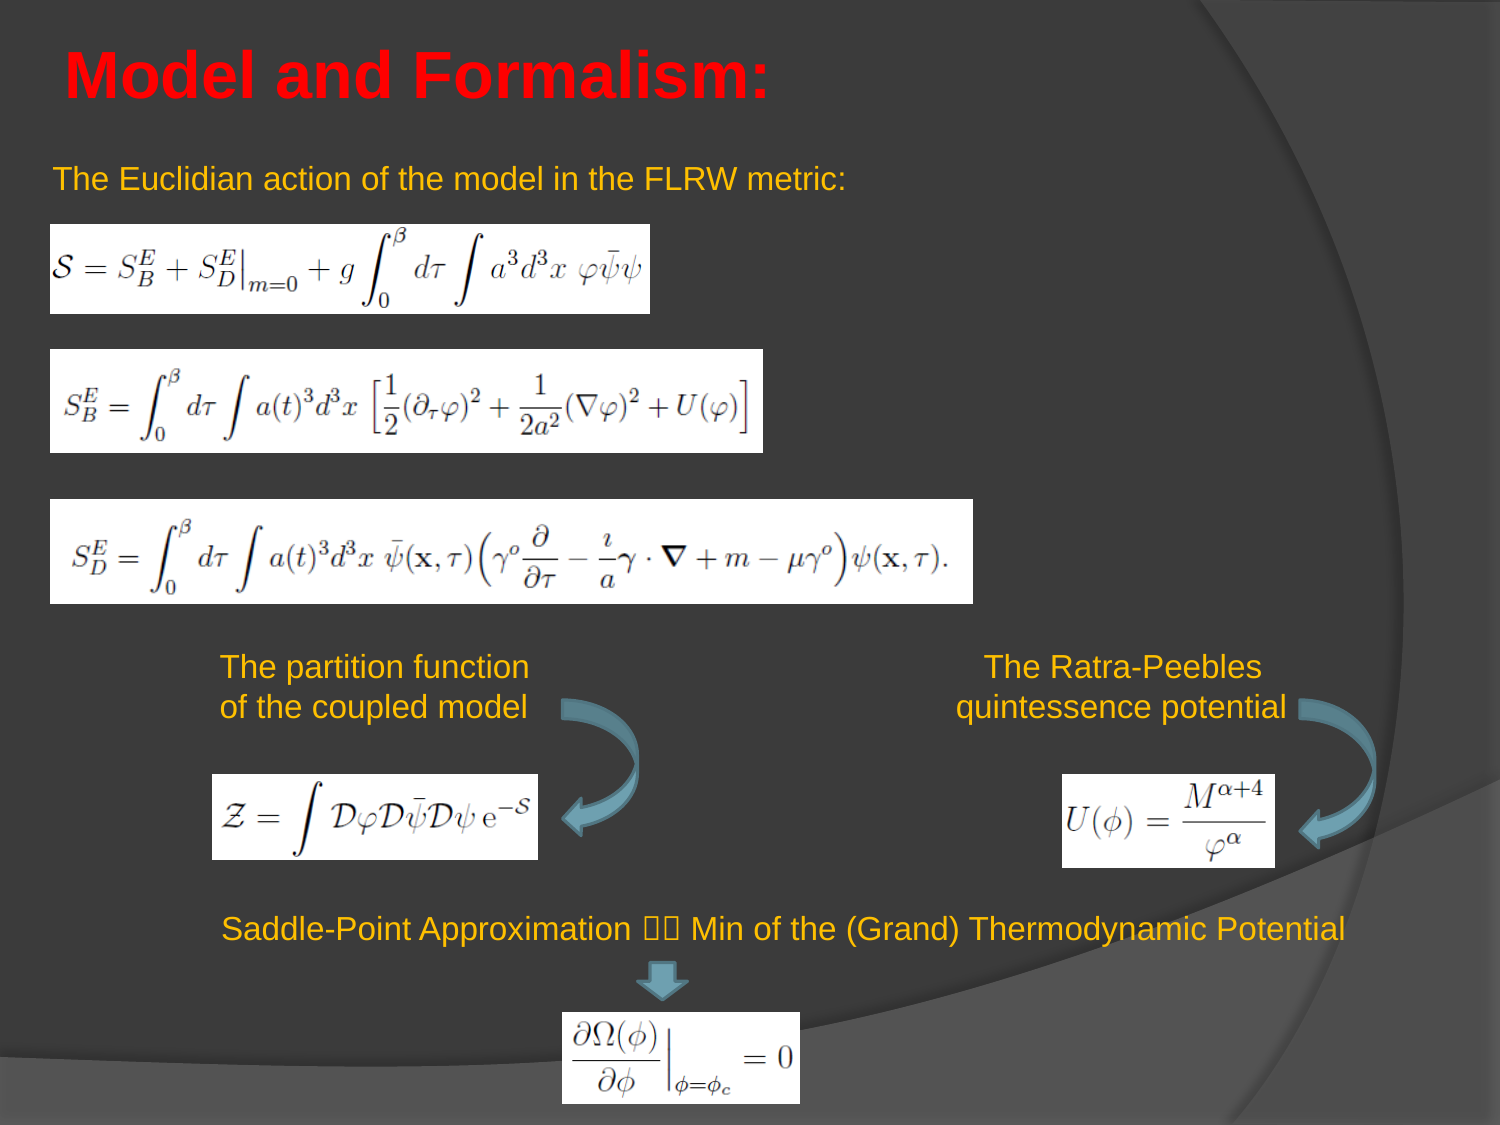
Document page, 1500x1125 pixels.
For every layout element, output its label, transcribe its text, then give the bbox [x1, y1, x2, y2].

picture [212, 774, 538, 861]
text_box The Ratra-Peebles quintessence potential [941, 637, 1303, 732]
text_box Model and Formalism: [49, 24, 1250, 120]
picture [49, 224, 651, 314]
text_box [560, 698, 640, 838]
picture [562, 1012, 801, 1104]
text_box [1298, 698, 1377, 850]
text_box The partition function of the coupled model [112, 637, 800, 732]
text_box Saddle-Point Approximation  Min of the (Grand) Thermodynamic Potential [206, 899, 1362, 955]
text_box The Euclidian action of the model in the FLRW metric: [37, 149, 988, 205]
picture [49, 349, 763, 453]
picture [1062, 774, 1276, 868]
text_box [636, 960, 690, 1002]
picture [49, 499, 973, 605]
